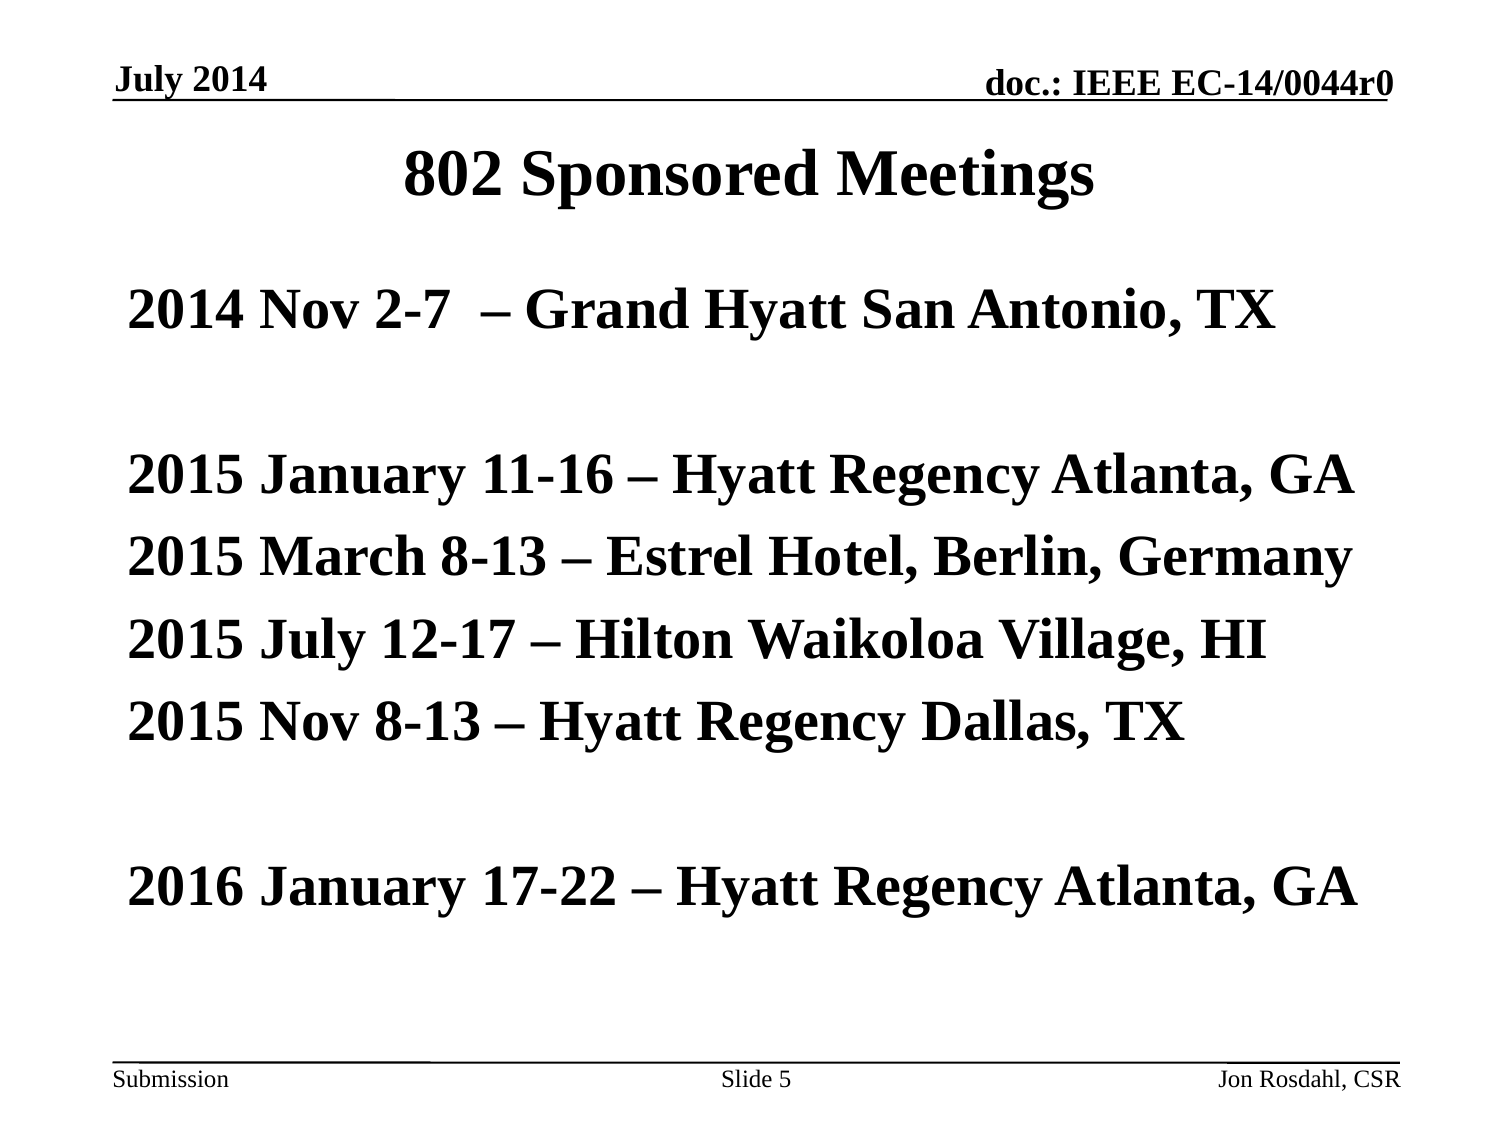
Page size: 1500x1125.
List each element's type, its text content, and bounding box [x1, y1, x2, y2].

list 2014 Nov 2-7 – Grand Hyatt San Antonio, TX 2015 January 11-16 – Hyatt Regency Atlanta, GA 2015 March 8-13 – Estrel Hotel, Berlin, Germany 2015 July 12-17 – Hilton Waikoloa Village, HI 2015 Nov 8-13 – Hyatt Regency Dallas, TX 2016 January 17-22 – Hyatt Regency Atlanta, GA [112, 262, 1388, 1000]
title 802 Sponsored Meetings [112, 112, 1388, 226]
footer Jon Rosdahl, CSR [878, 1061, 1402, 1093]
slide_number Slide 5 [712, 1061, 800, 1123]
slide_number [114, 54, 423, 100]
